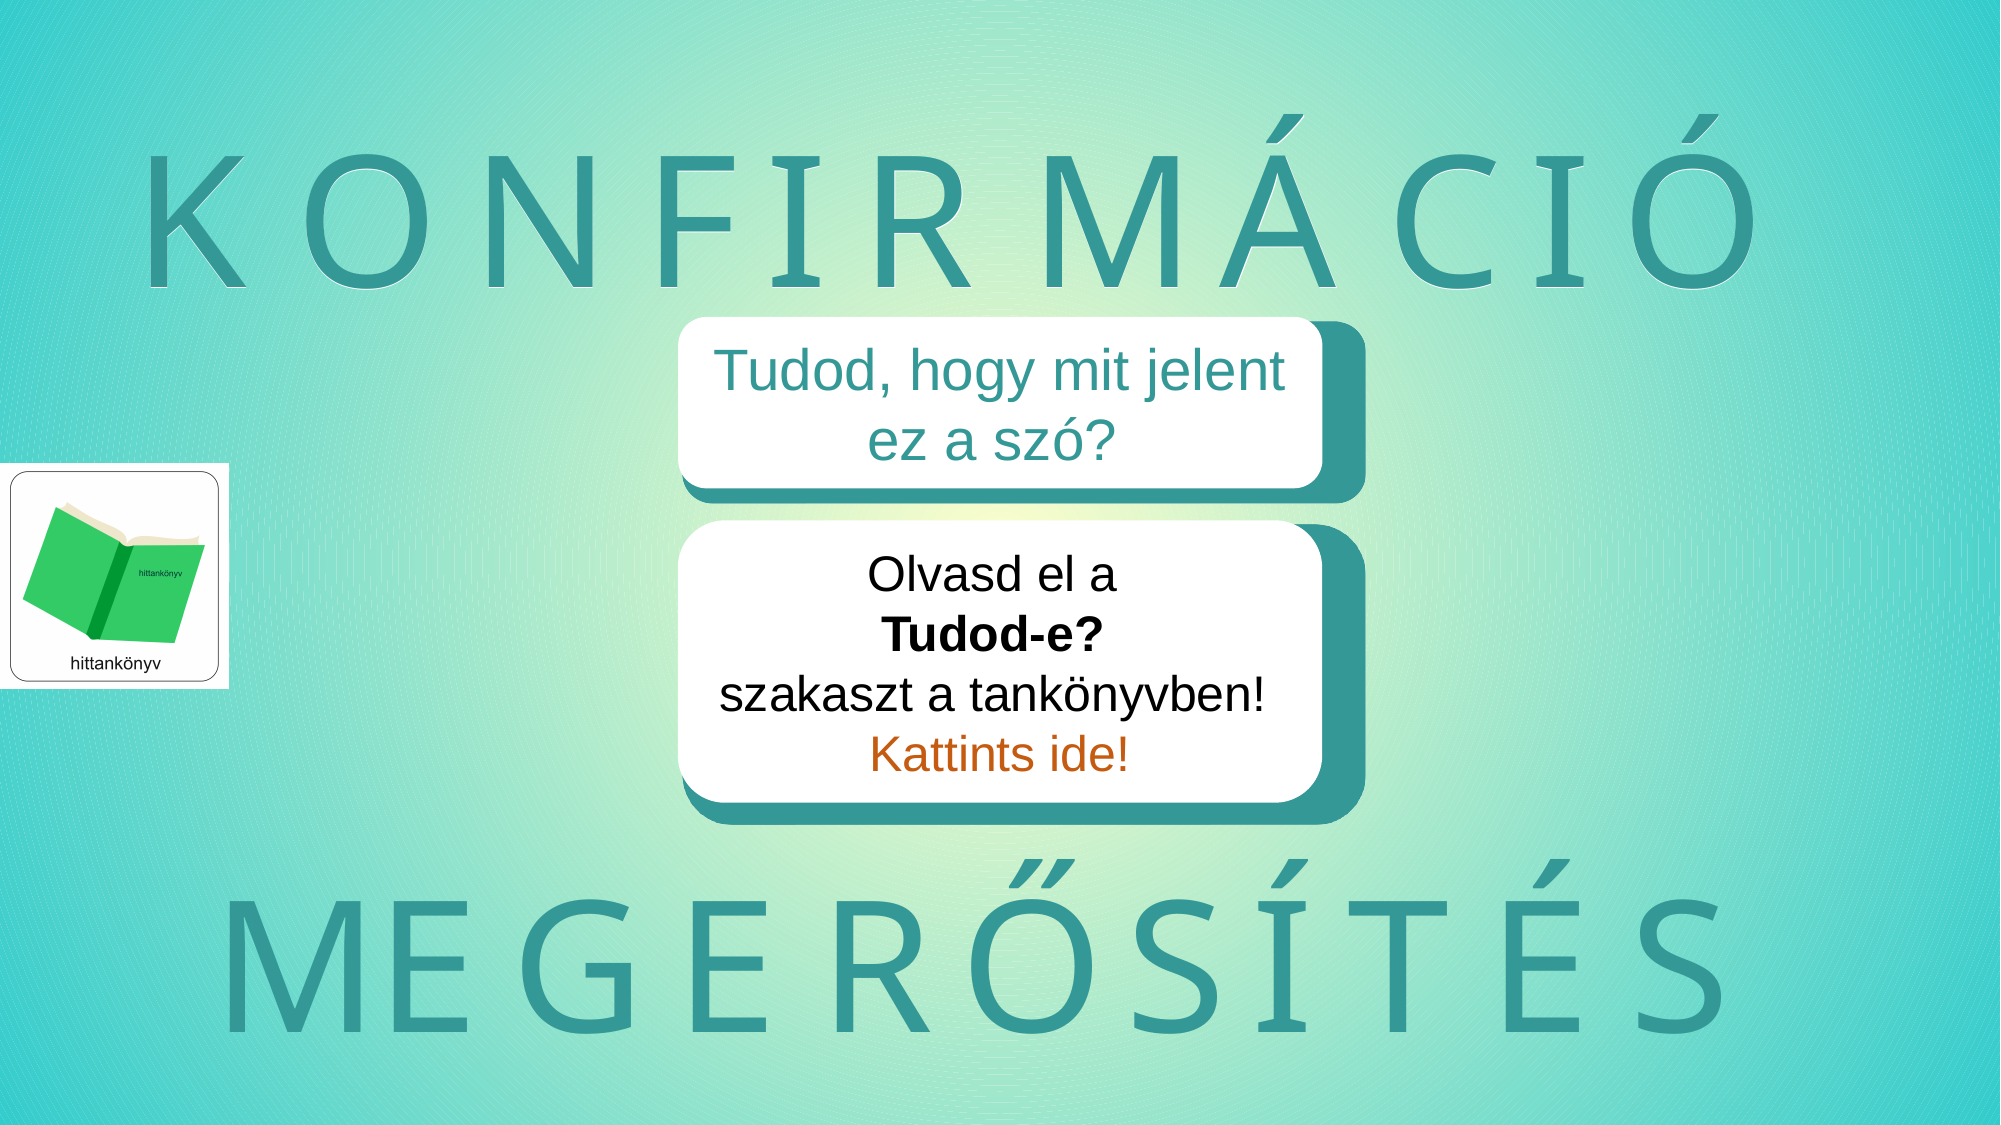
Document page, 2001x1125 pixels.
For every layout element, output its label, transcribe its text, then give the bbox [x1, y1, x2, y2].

text_box G [496, 841, 646, 1077]
text_box N [456, 97, 610, 332]
text_box Í [1202, 841, 1363, 1077]
picture [0, 463, 229, 689]
text_box F [610, 97, 716, 332]
text_box Ó [1606, 97, 1767, 332]
text_box T [1363, 841, 1459, 1077]
text_box Ő [945, 841, 1095, 1077]
text_box C [1363, 97, 1480, 332]
text_box Á [1198, 97, 1359, 332]
text_box E [646, 841, 796, 1077]
text_box R [796, 841, 945, 1077]
text_box R [837, 97, 998, 332]
text_box Tudod, hogy mit jelent ez a szó? [678, 316, 1323, 489]
text_box I [1480, 97, 1606, 332]
text_box M [1014, 97, 1175, 332]
text_box É [1459, 841, 1600, 1077]
text_box S [1095, 841, 1202, 1077]
text_box Olvasd el a Tudod-e? szakaszt a tankönyvben! Kattints ide! [677, 520, 1323, 803]
text_box K [109, 97, 270, 332]
text_box E [347, 841, 496, 1077]
text_box S [1600, 841, 1761, 1077]
text_box M [197, 841, 347, 1077]
text_box O [280, 97, 441, 332]
text_box I [716, 97, 837, 332]
